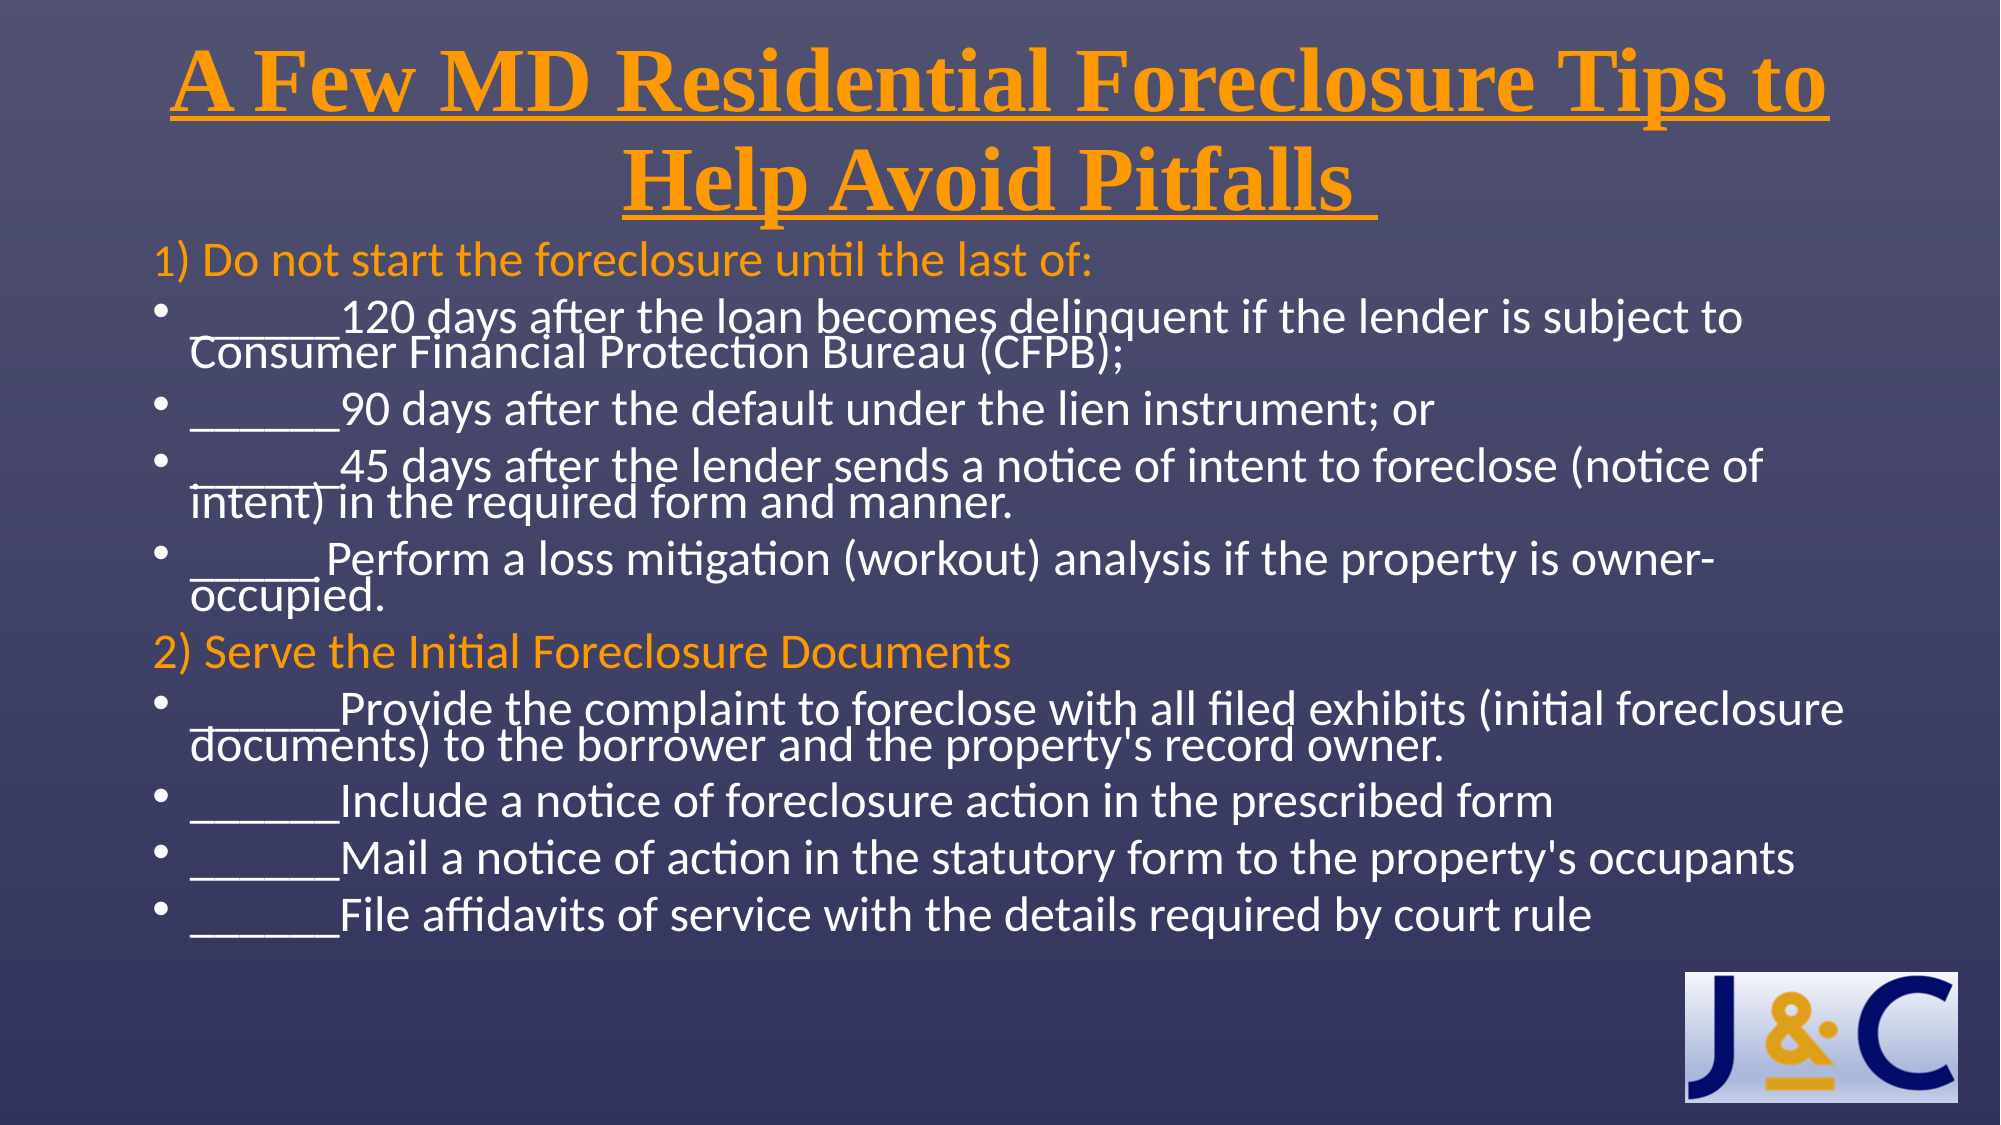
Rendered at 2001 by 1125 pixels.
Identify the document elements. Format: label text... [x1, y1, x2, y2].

title A Few MD Residential Foreclosure Tips to Help Avoid Pitfalls [137, 22, 1863, 239]
list 1) Do not start the foreclosure until the last of: ______120 days after the loan becomes delinquent if the lender is subject to Consumer Financial Protection Bureau (CFPB); ______90 days after the default under the lien instrument; or ______45 days after the lender sends a notice of intent to foreclose (notice of intent) in the required form and manner. _____ Perform a loss mitigation (workout) analysis if the property is owner-occupied. 2) Serve the Initial Foreclosure Documents ______Provide the complaint to foreclose with all filed exhibits (initial foreclosure documents) to the borrower and the property's record owner. ______Include a notice of foreclosure action in the prescribed form ______Mail a notice of action in the statutory form to the property's occupants ______File affidavits of service with the details required by court rule [137, 239, 1863, 1103]
picture [1685, 972, 1958, 1103]
